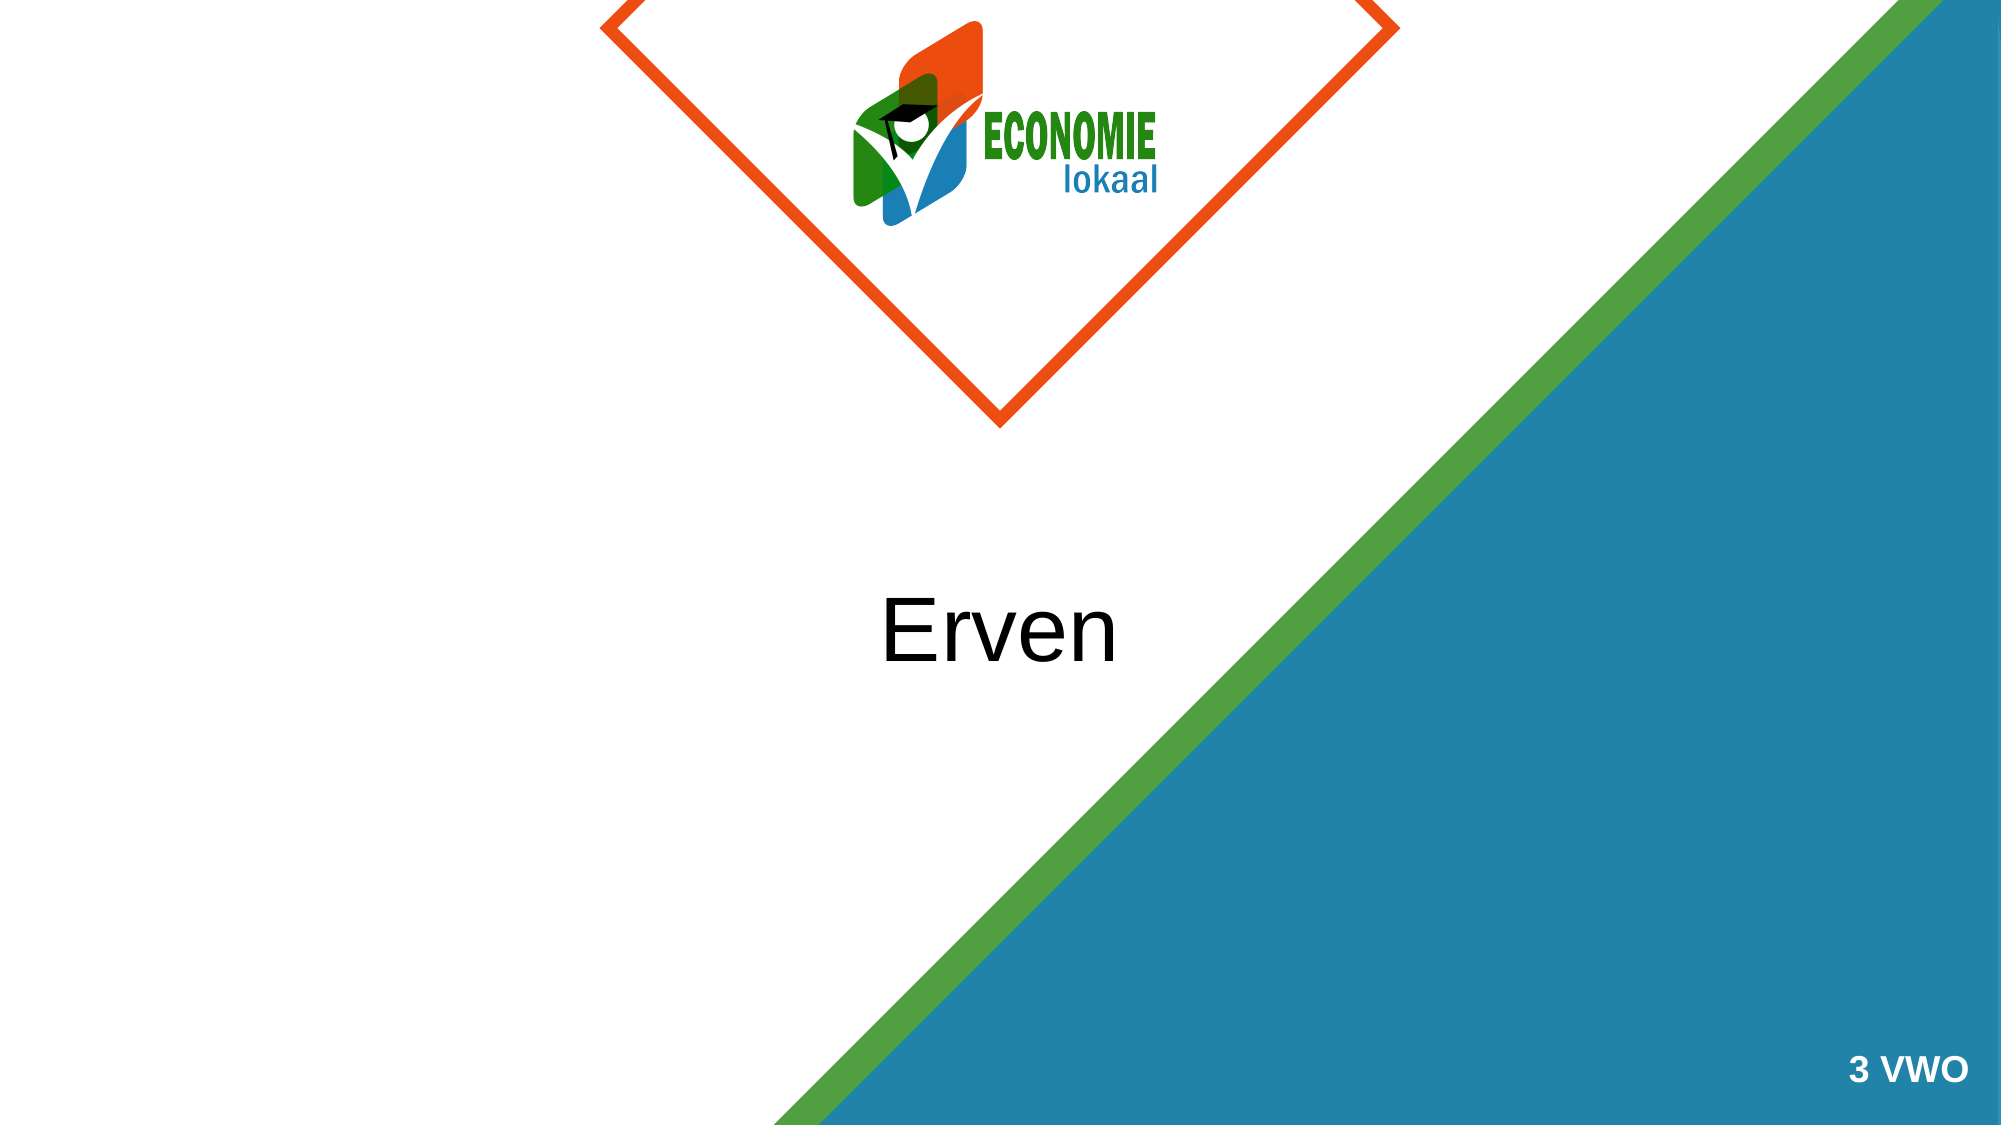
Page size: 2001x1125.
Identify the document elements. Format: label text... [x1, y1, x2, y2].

title Erven [0, 485, 2000, 779]
picture [841, 21, 1159, 226]
